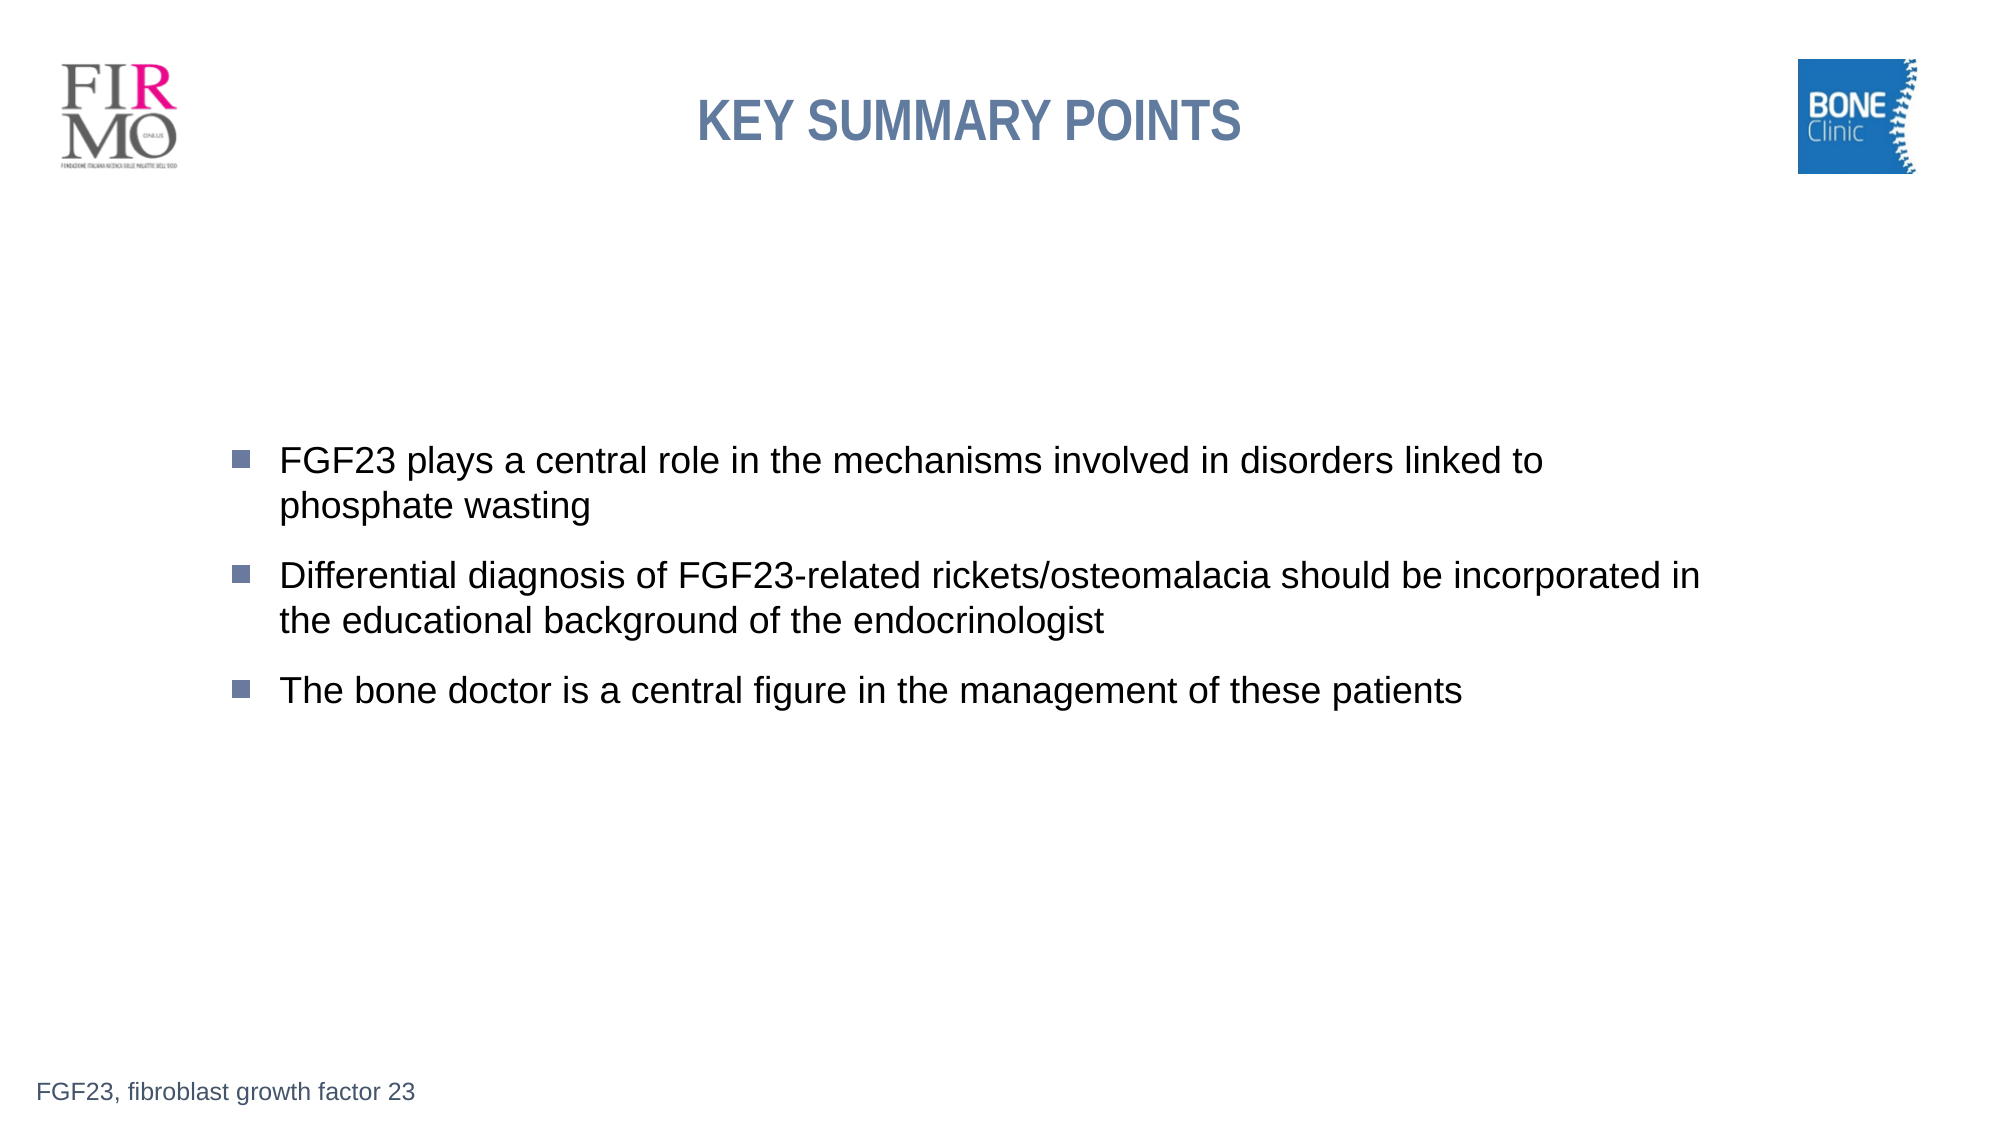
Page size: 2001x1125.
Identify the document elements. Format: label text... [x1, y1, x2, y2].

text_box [59, 59, 1919, 174]
picture [232, 450, 250, 468]
picture [232, 565, 250, 583]
text_box FGF23, fibroblast growth factor 23 [36, 1075, 1947, 1106]
text_box FGF23 plays a central role in the mechanisms involved in disorders linked to phosphate wasting Differential diagnosis of FGF23-related rickets/osteomalacia should be incorporated in the educational background of the endocrinologist The bone doctor is a central figure in the management of these patients [217, 429, 1723, 719]
picture [232, 680, 250, 698]
